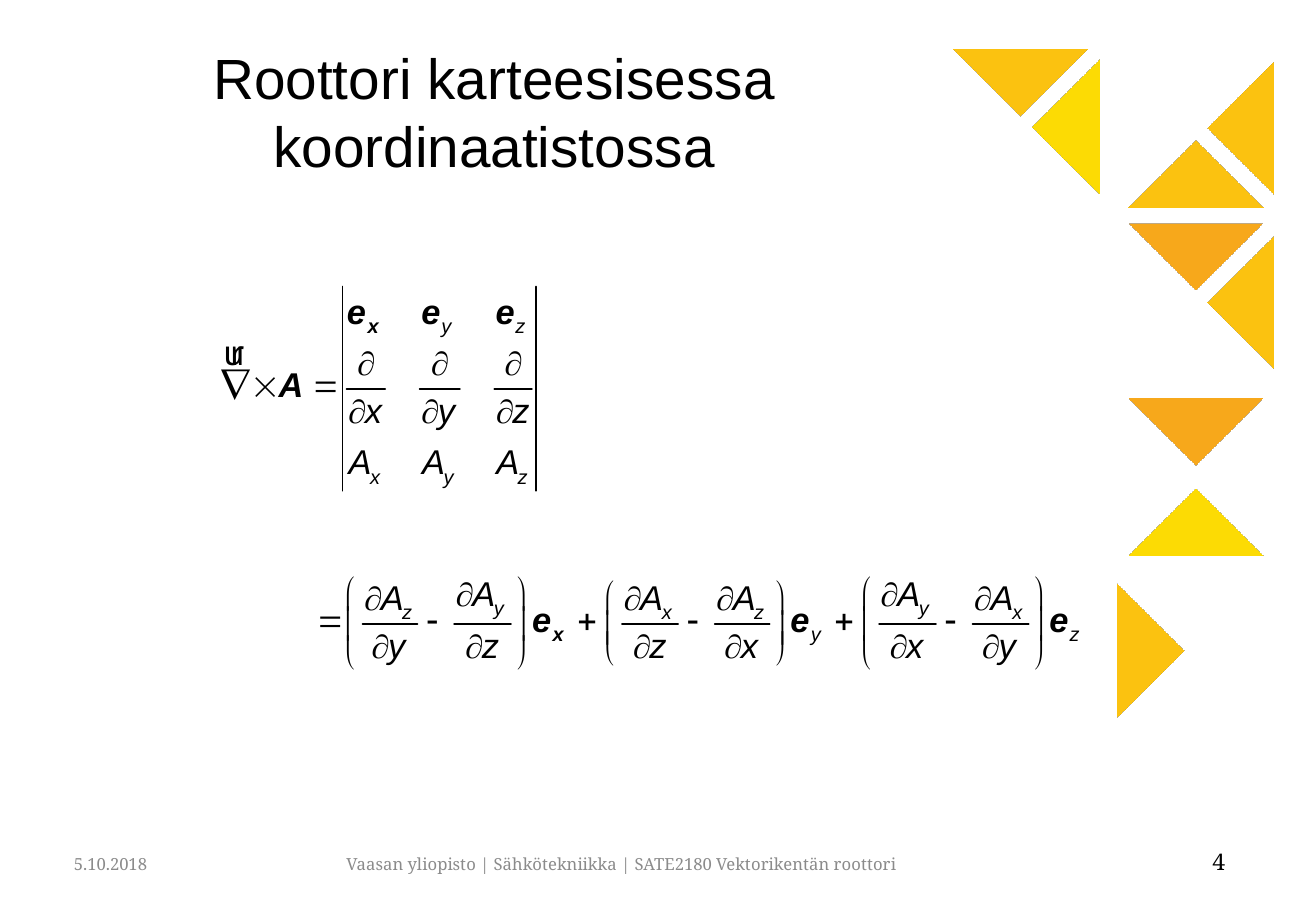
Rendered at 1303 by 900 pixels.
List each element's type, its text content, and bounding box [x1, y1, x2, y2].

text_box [213, 276, 550, 501]
picture [952, 47, 1274, 720]
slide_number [60, 839, 222, 888]
slide_number 4 [1018, 839, 1239, 888]
title Roottori karteesisessa koordinaatistossa [65, 36, 923, 186]
footer Vaasan yliopisto | Sähkötekniikka | SATE2180 Vektorikentän roottori [225, 839, 1018, 888]
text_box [308, 567, 1092, 680]
